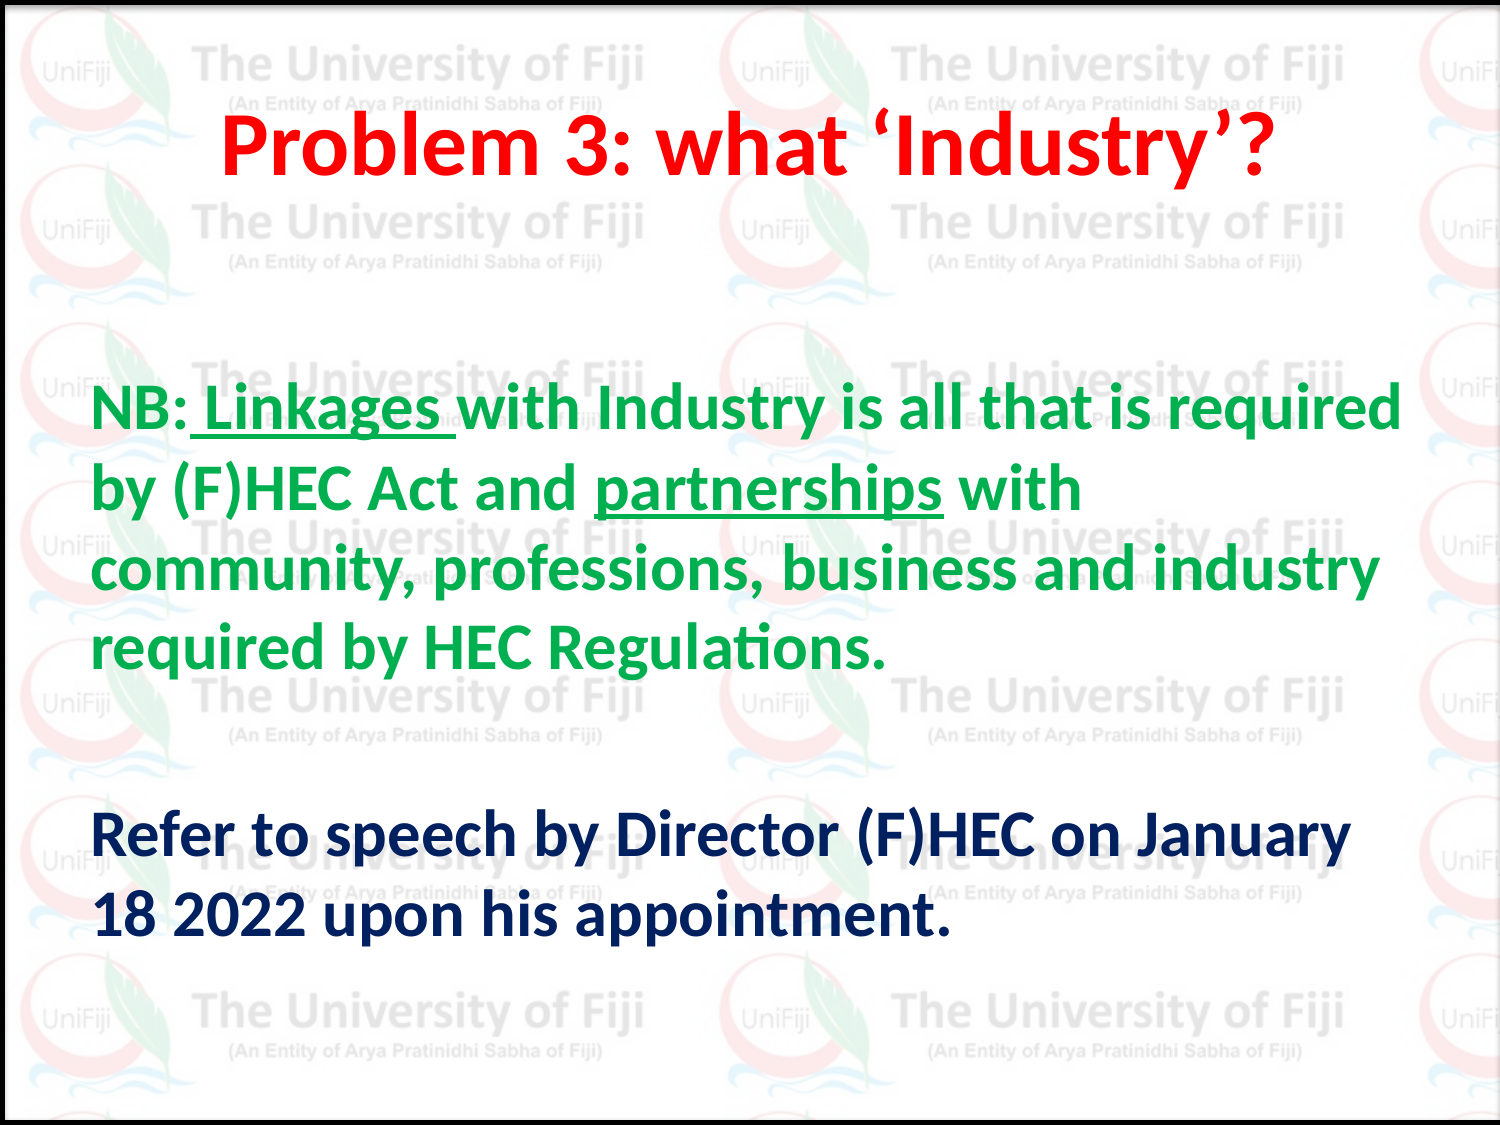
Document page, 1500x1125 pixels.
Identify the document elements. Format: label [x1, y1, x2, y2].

text_box [0, 0, 1500, 1125]
